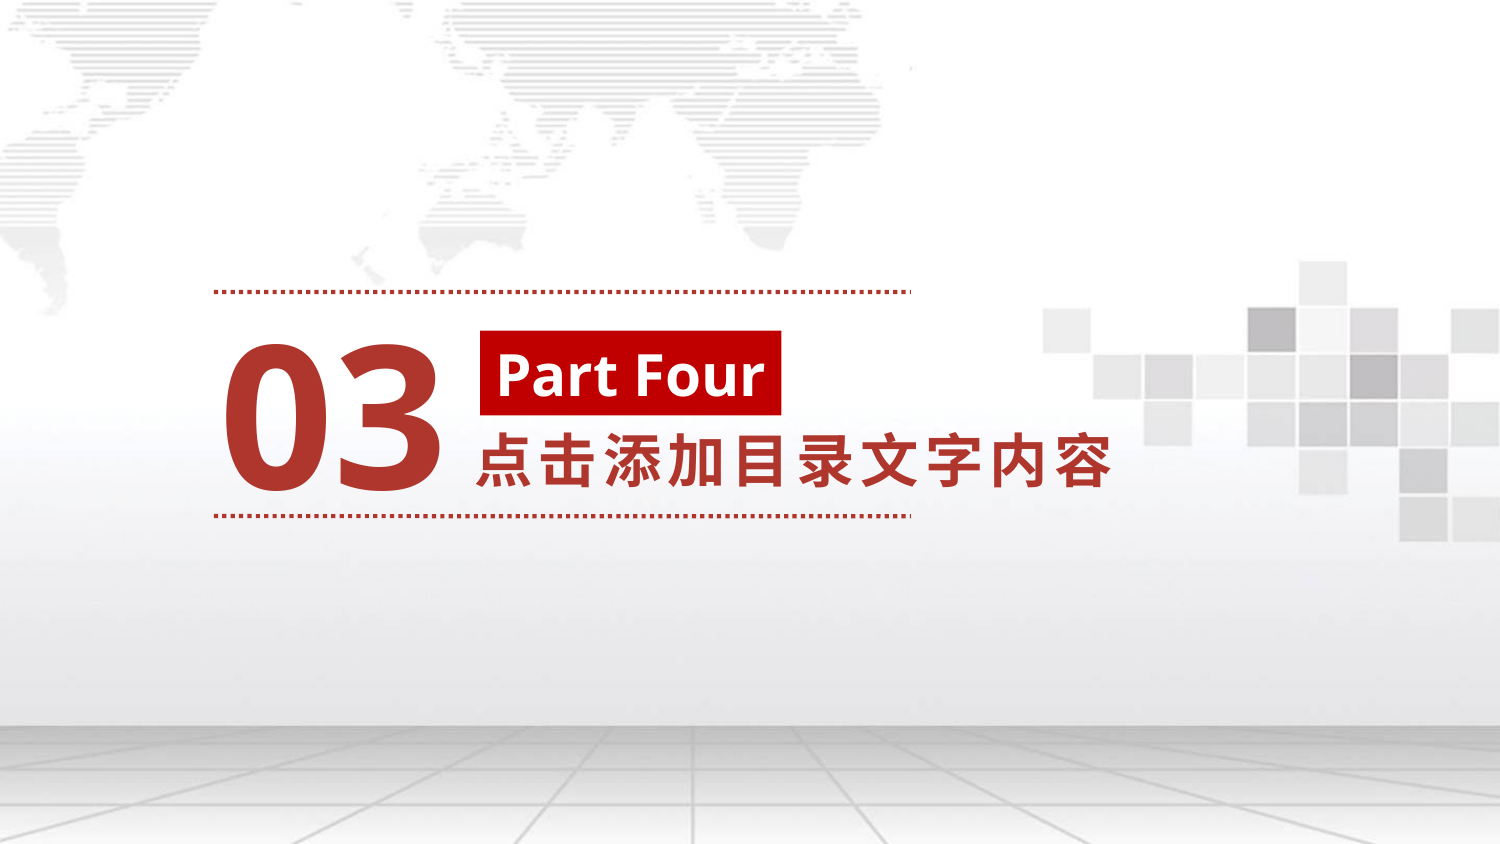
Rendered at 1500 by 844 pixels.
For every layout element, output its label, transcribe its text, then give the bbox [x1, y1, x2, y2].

picture [0, 0, 1500, 844]
text_box 点击添加目录文字内容 [464, 416, 1302, 502]
text_box Part Four [480, 330, 782, 416]
text_box 03 [204, 282, 464, 538]
